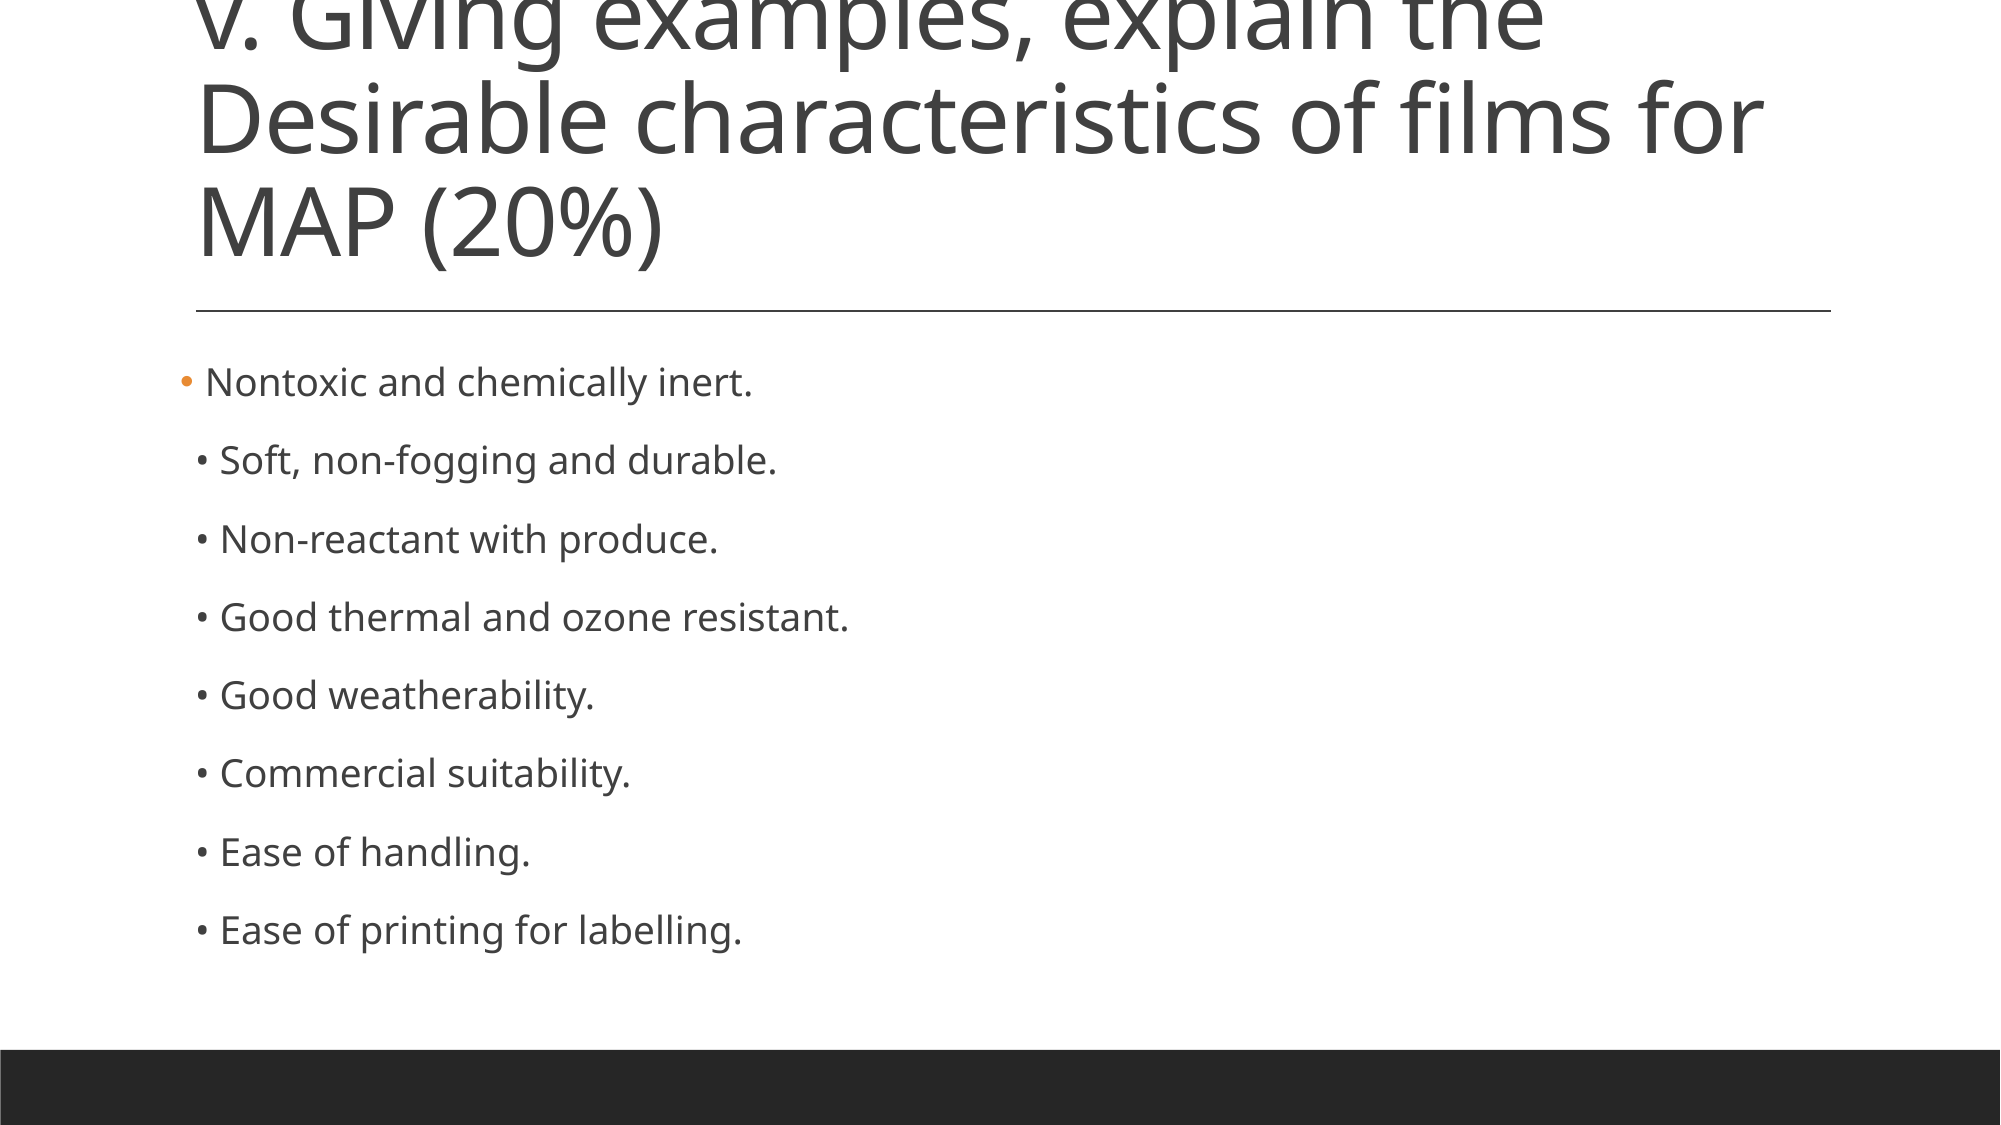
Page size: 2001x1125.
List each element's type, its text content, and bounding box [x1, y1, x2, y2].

title v. Giving examples, explain the Desirable characteristics of films for MAP (20%) [180, 47, 1830, 285]
list Nontoxic and chemically inert. • Soft, non-fogging and durable. • Non-reactant with produce. • Good thermal and ozone resistant. • Good weatherability. • Commercial suitability. • Ease of handling. • Ease of printing for labelling. [180, 345, 1830, 963]
